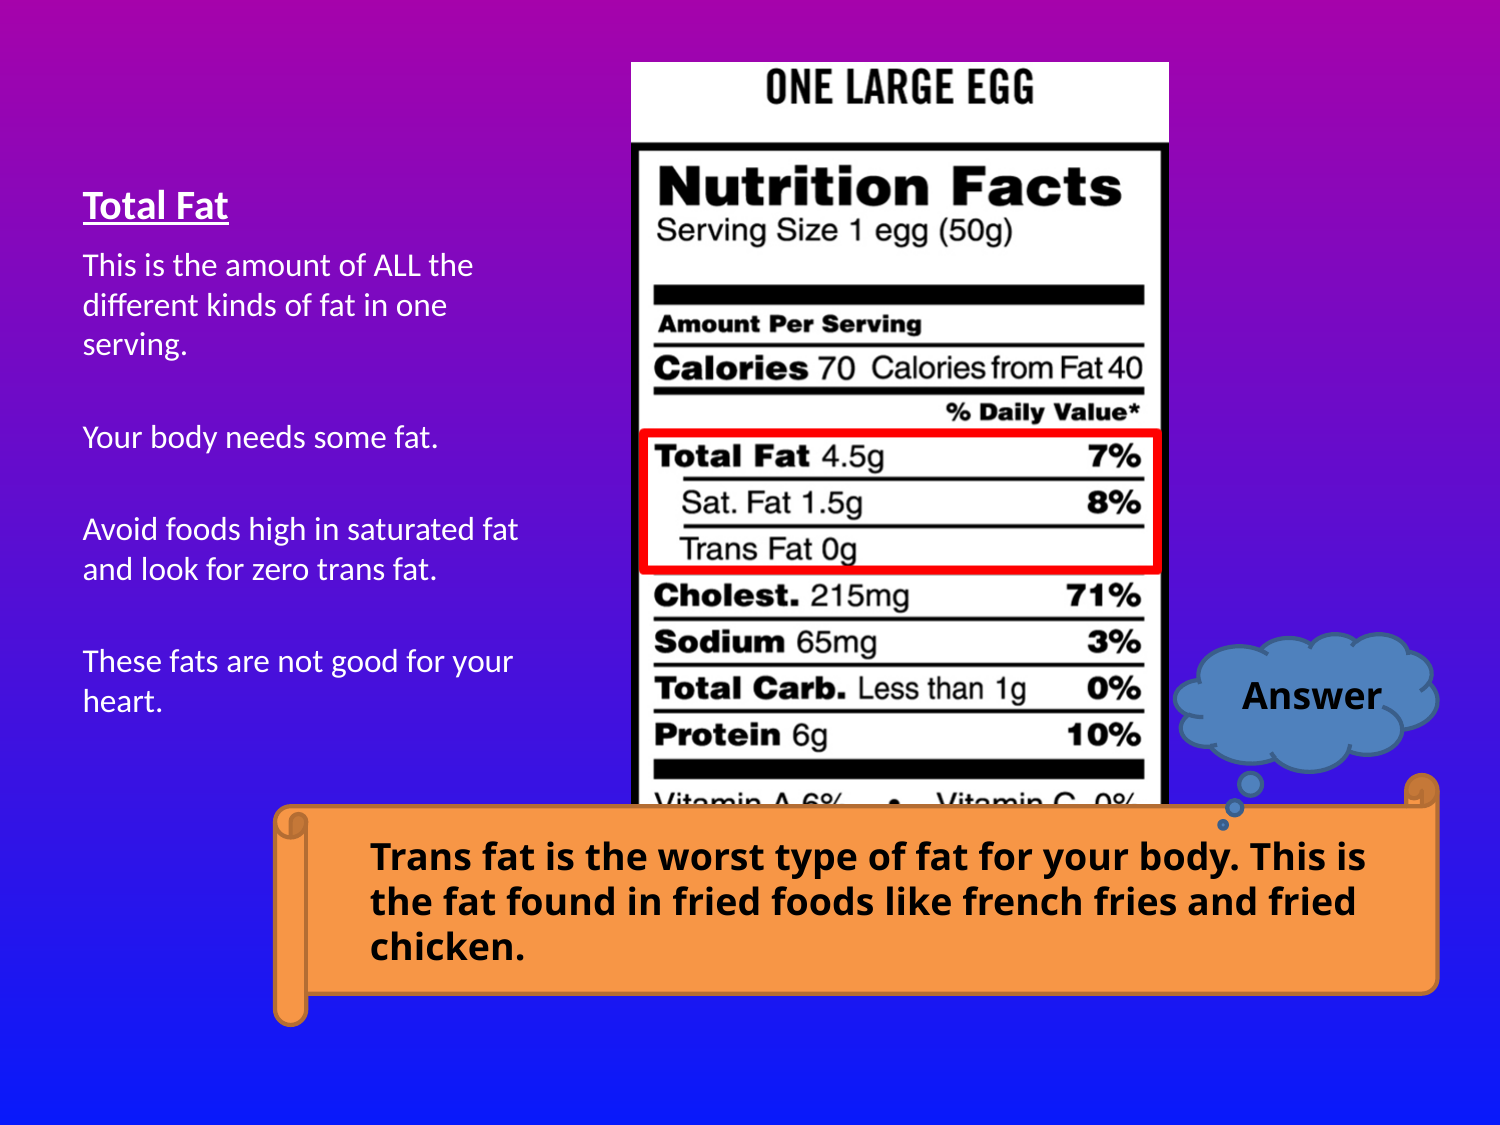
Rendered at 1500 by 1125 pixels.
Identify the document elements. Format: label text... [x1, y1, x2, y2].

title Total Fat [74, 44, 569, 234]
picture [630, 61, 1169, 774]
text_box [1174, 633, 1438, 829]
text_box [274, 774, 1438, 1026]
list This is the amount of ALL the different kinds of fat in one serving. Your body needs some fat. Avoid foods high in saturated fat and look for zero trans fat. These fats are not good for your heart. [74, 234, 569, 1006]
